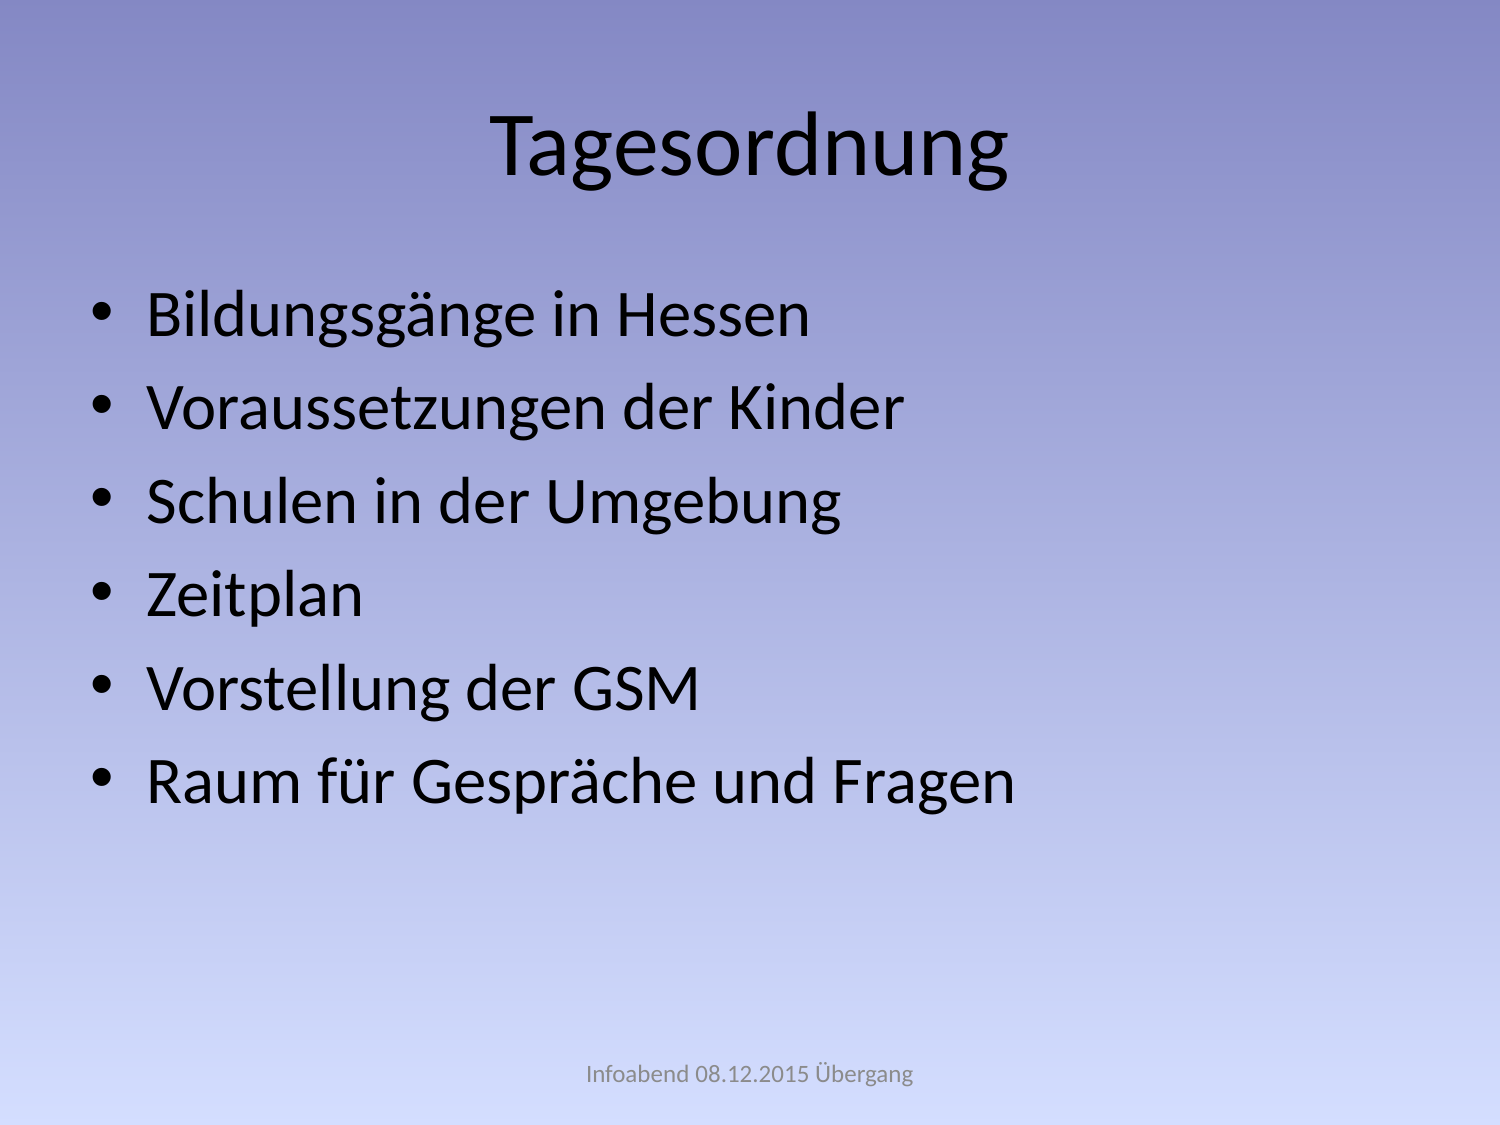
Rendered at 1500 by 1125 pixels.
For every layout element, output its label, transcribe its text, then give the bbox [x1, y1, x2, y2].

footer Infoabend 08.12.2015 Übergang [512, 1042, 988, 1103]
title Tagesordnung [75, 45, 1425, 233]
list Bildungsgänge in Hessen Voraussetzungen der Kinder Schulen in der Umgebung Zeitplan Vorstellung der GSM Raum für Gespräche und Fragen [75, 262, 1425, 1005]
